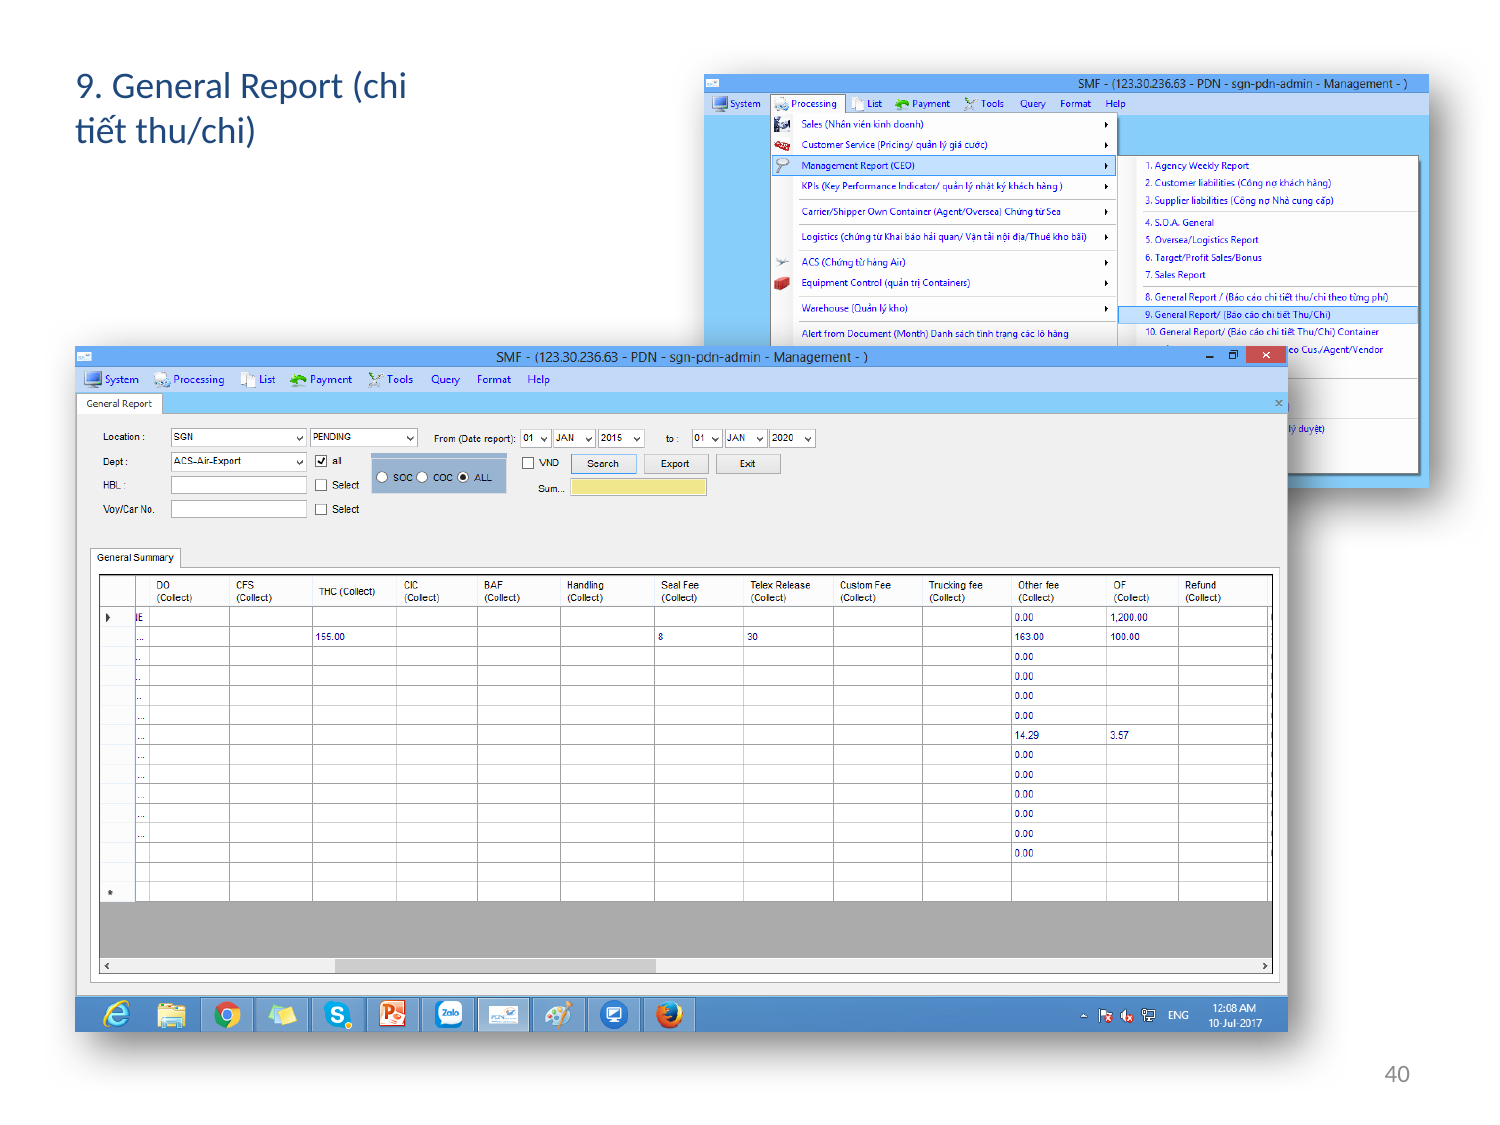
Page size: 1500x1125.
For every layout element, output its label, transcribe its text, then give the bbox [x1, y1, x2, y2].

text_box 9. General Report (chi tiết thu/chi) [60, 54, 438, 159]
picture [74, 74, 1429, 1032]
slide_number 40 [1074, 1042, 1425, 1103]
